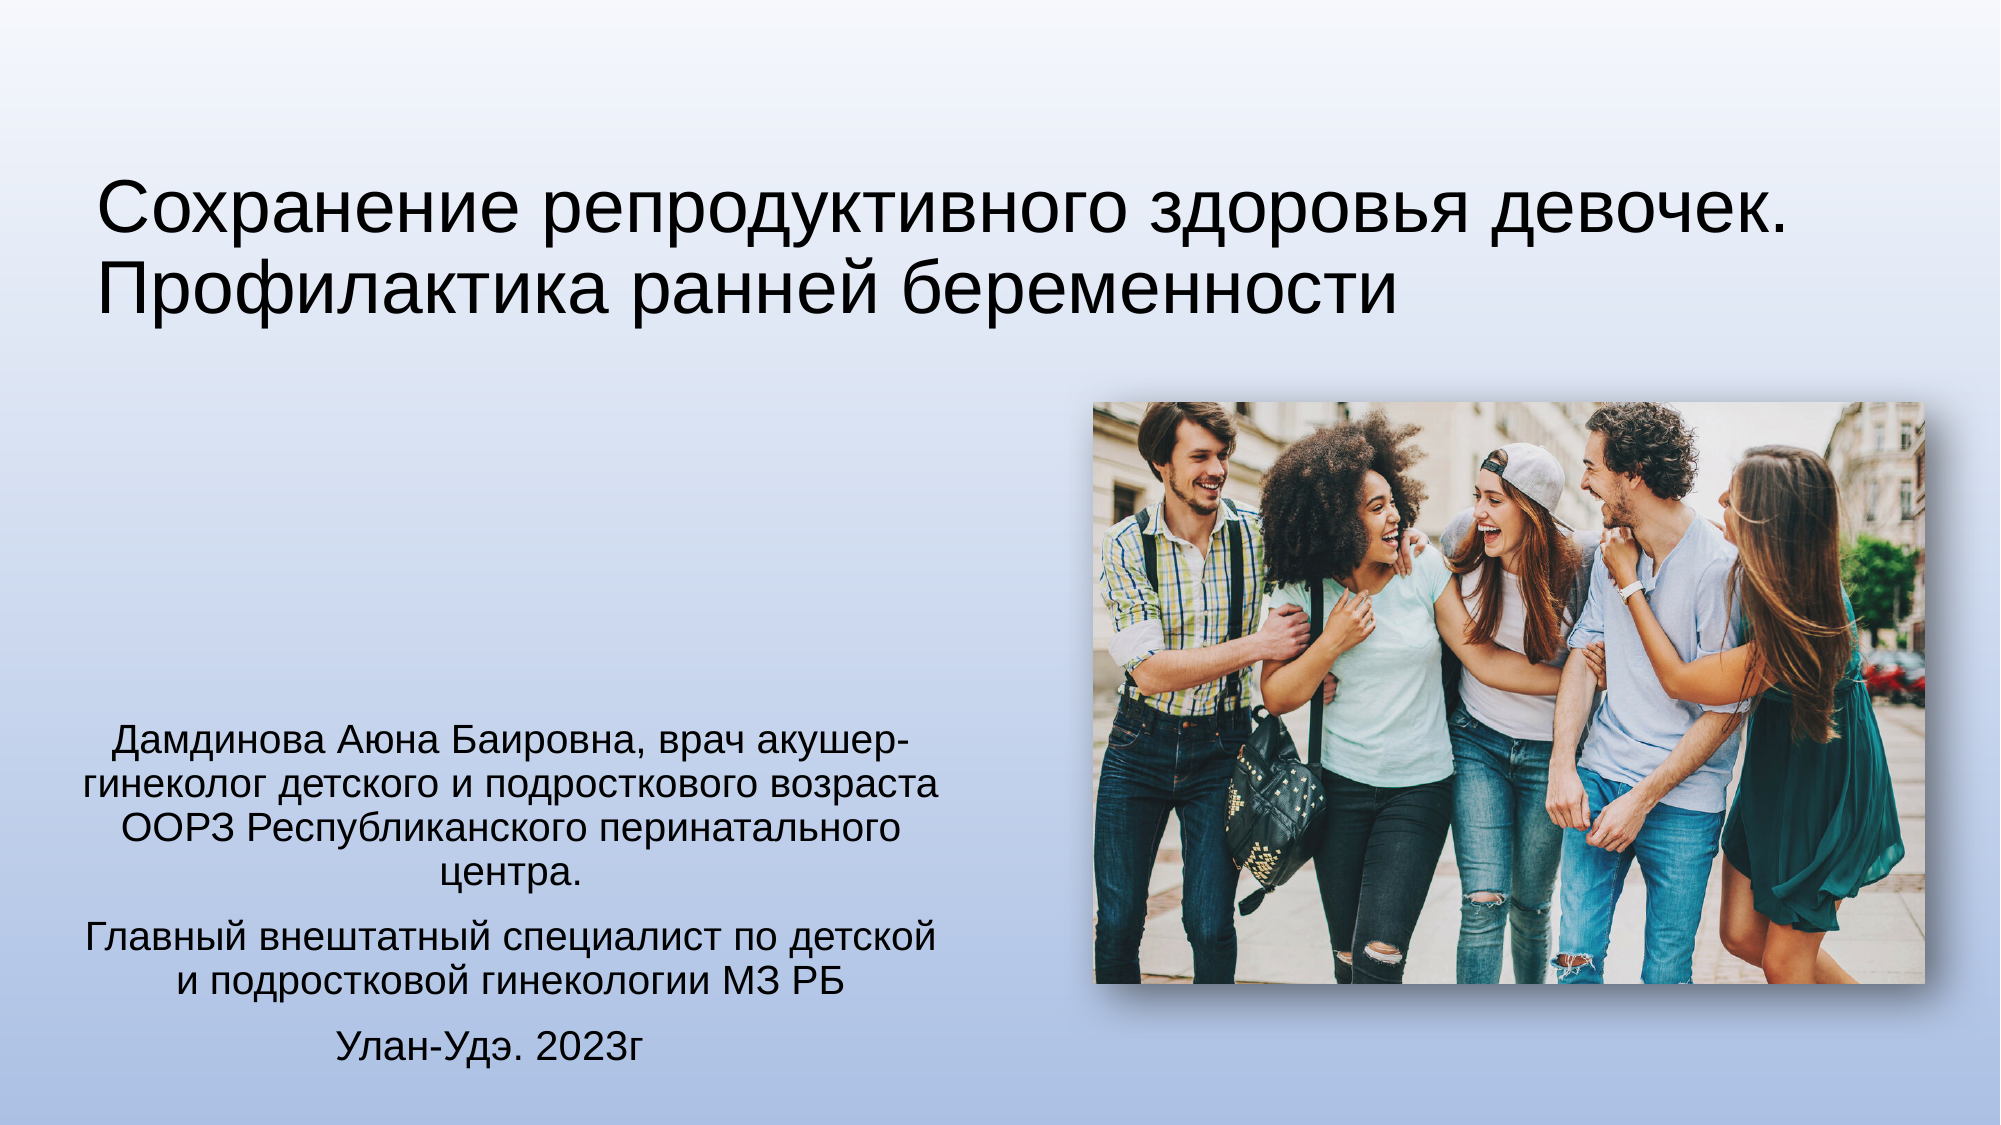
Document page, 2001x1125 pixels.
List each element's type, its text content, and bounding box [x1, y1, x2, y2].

subtitle Дамдинова Аюна Баировна, врач акушер-гинеколог детского и подросткового возраста ООРЗ Республиканского перинатального центра. Главный внештатный специалист по детской и подростковой гинекологии МЗ РБ [54, 710, 968, 1012]
text_box Улан-Удэ. 2023г [320, 1011, 1160, 1077]
title Сохранение репродуктивного здоровья девочек. Профилактика ранней беременности [81, 36, 1896, 338]
picture [1093, 402, 1925, 984]
